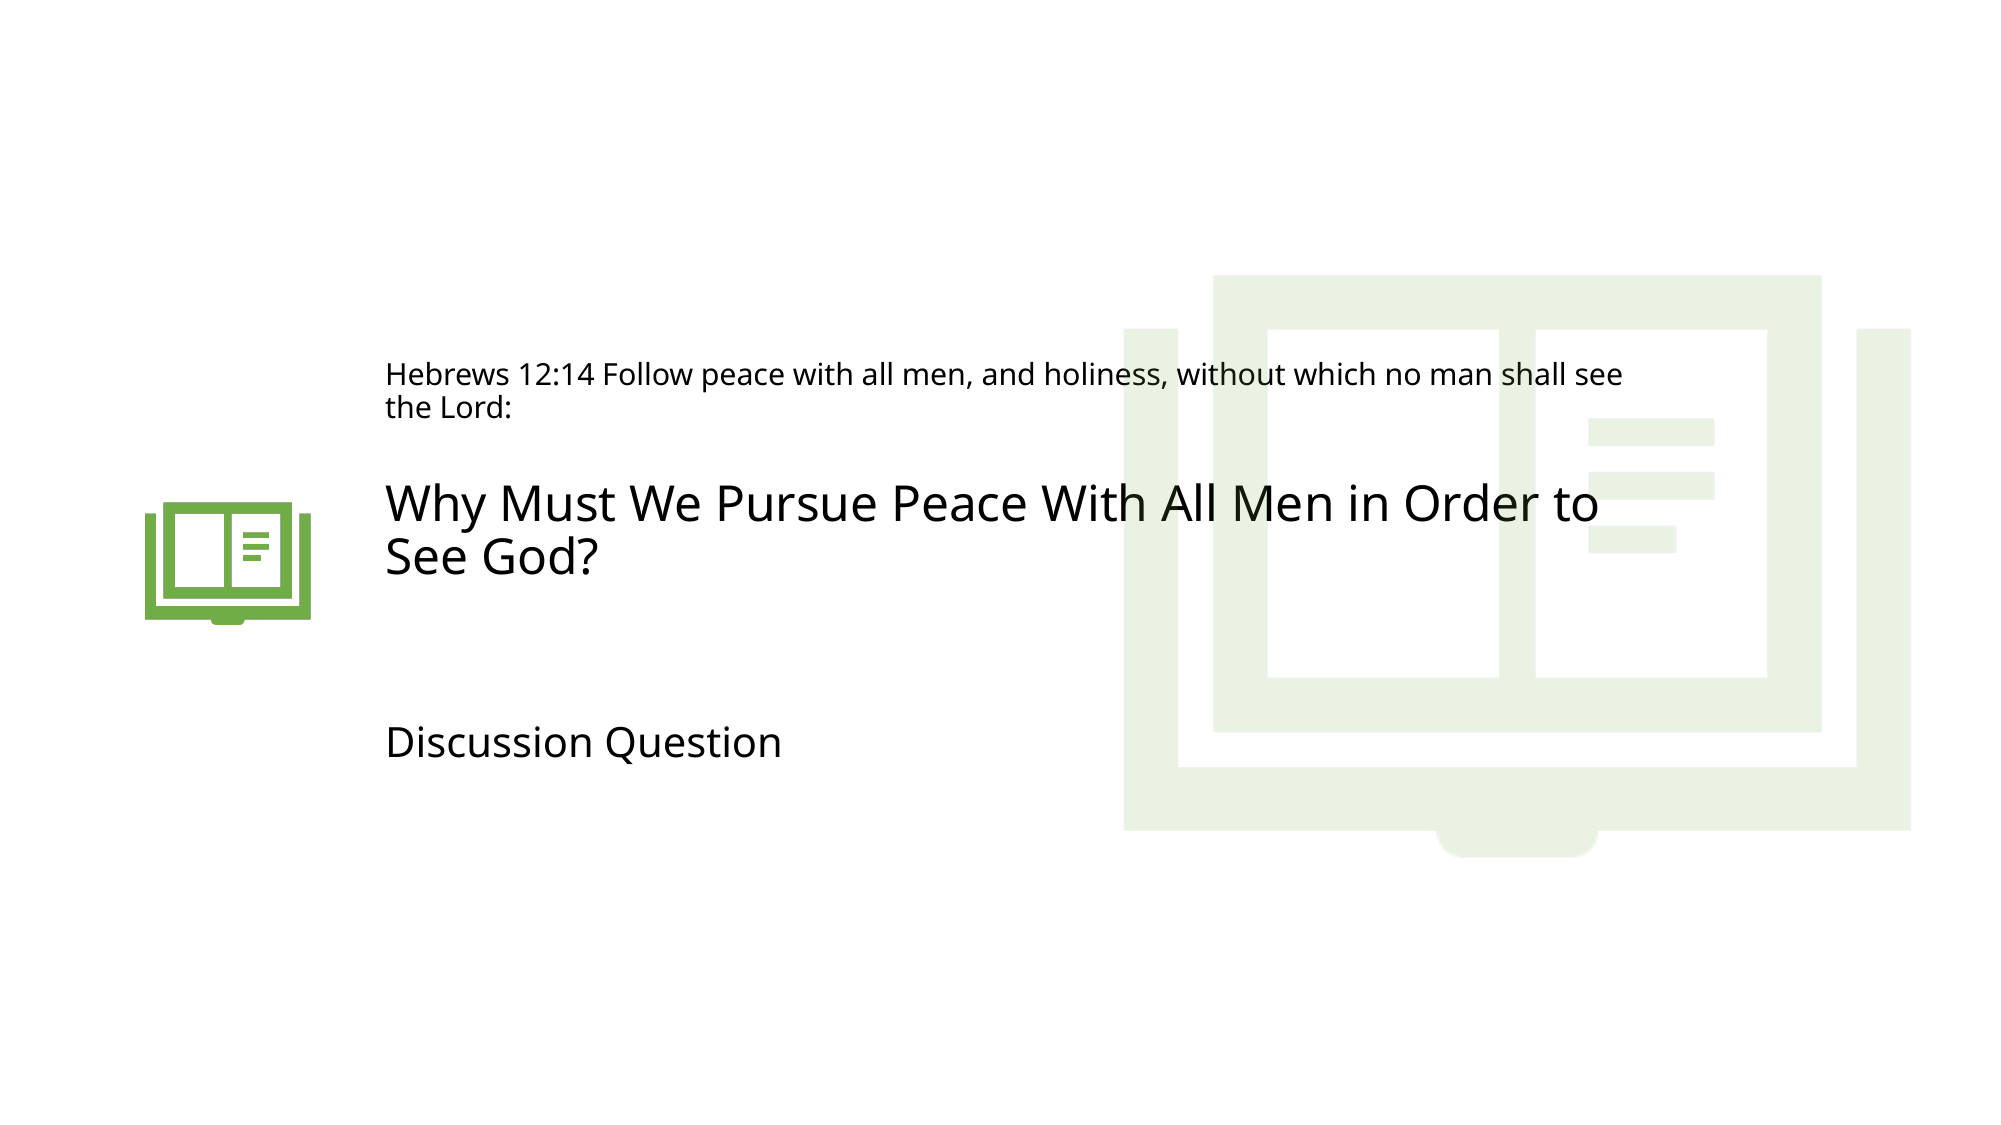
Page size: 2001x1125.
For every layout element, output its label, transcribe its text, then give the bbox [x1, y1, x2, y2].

picture [137, 472, 318, 653]
picture [1089, 133, 1947, 992]
list Discussion Question [370, 714, 1089, 992]
title Hebrews 12:14 Follow peace with all men, and holiness, without which no man shall see the Lord: Why Must We Pursue Peace With All Men in Order to See God? [370, 351, 1089, 593]
